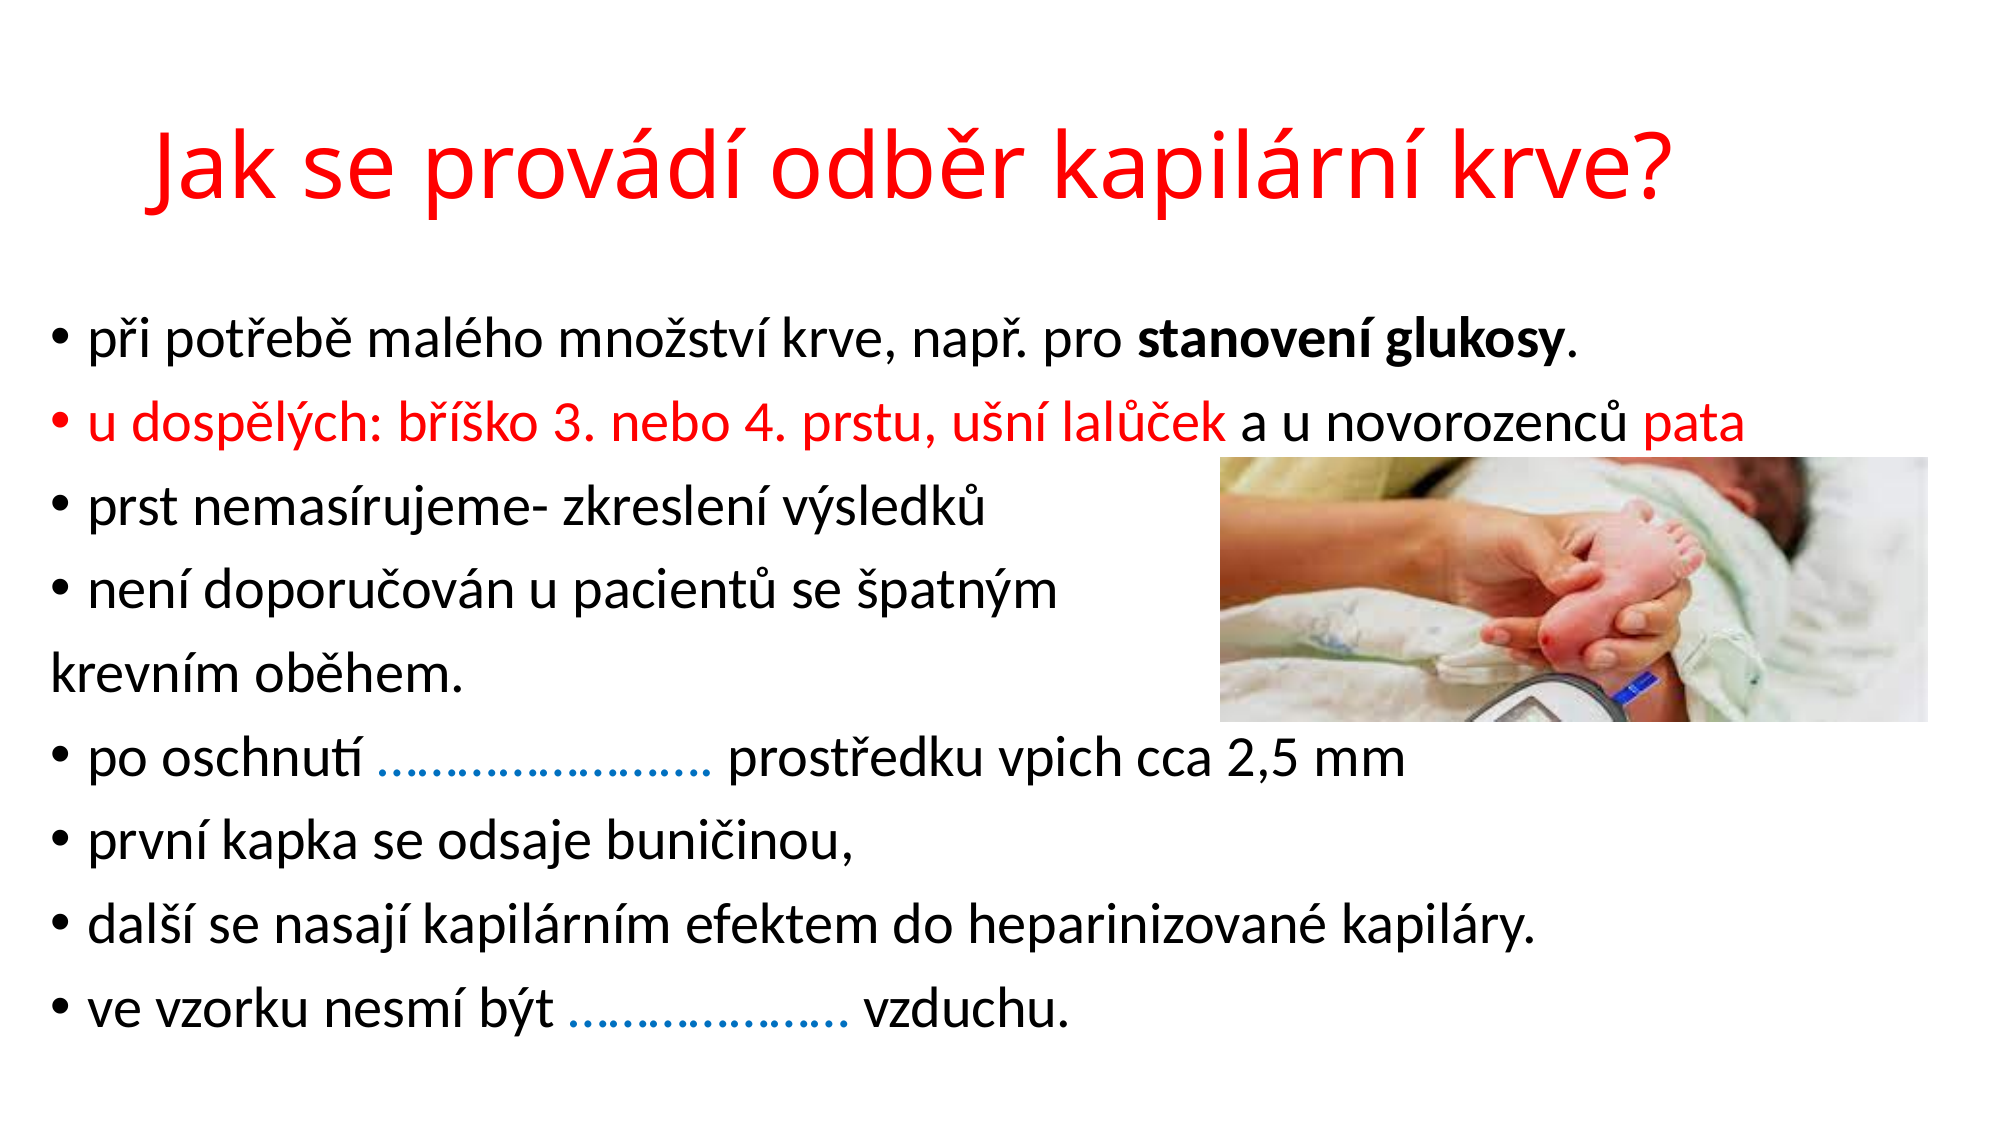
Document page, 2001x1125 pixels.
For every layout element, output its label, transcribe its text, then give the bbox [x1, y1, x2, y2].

title Jak se provádí odběr kapilární krve? [137, 59, 1863, 278]
picture [1220, 457, 1928, 722]
list při potřebě malého množství krve, např. pro stanovení glukosy. u dospělých: bříško 3. nebo 4. prstu, ušní lalůček a u novorozenců pata prst nemasírujeme- zkreslení výsledků není doporučován u pacientů se špatným krevním oběhem. po oschnutí ……………………. prostředku vpich cca 2,5 mm první kapka se odsaje buničinou, další se nasají kapilárním efektem do heparinizované kapiláry. ve vzorku nesmí být ………………… vzduchu. [35, 299, 1909, 1062]
